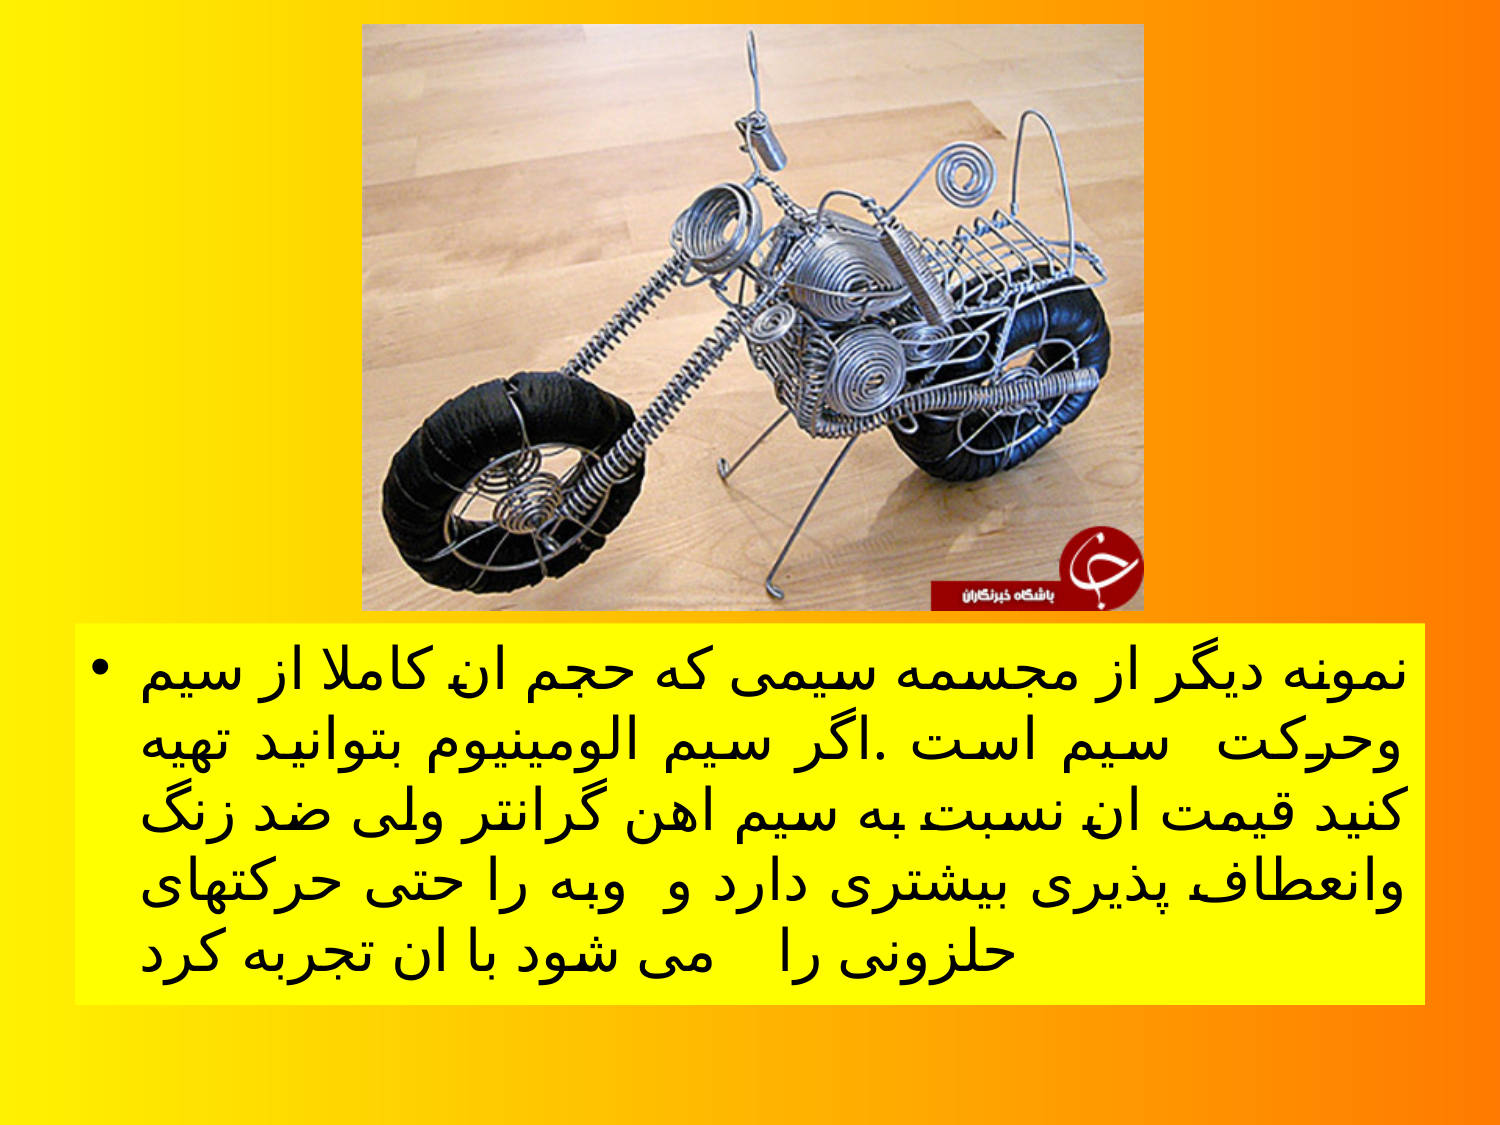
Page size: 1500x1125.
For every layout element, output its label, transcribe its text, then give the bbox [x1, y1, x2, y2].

picture [362, 24, 1144, 612]
list نمونه دیگر از مجسمه سیمی که حجم ان کاملا از سیم وحرکت سیم است .اگر سیم الومینیوم بتوانید تهیه کنید قیمت ان نسبت به سیم اهن گرانتر ولی ضد زنگ وانعطاف پذیری بیشتری دارد و وبه را حتی حرکتهای حلزونی را می شود با ان تجربه کرد [75, 623, 1425, 1005]
